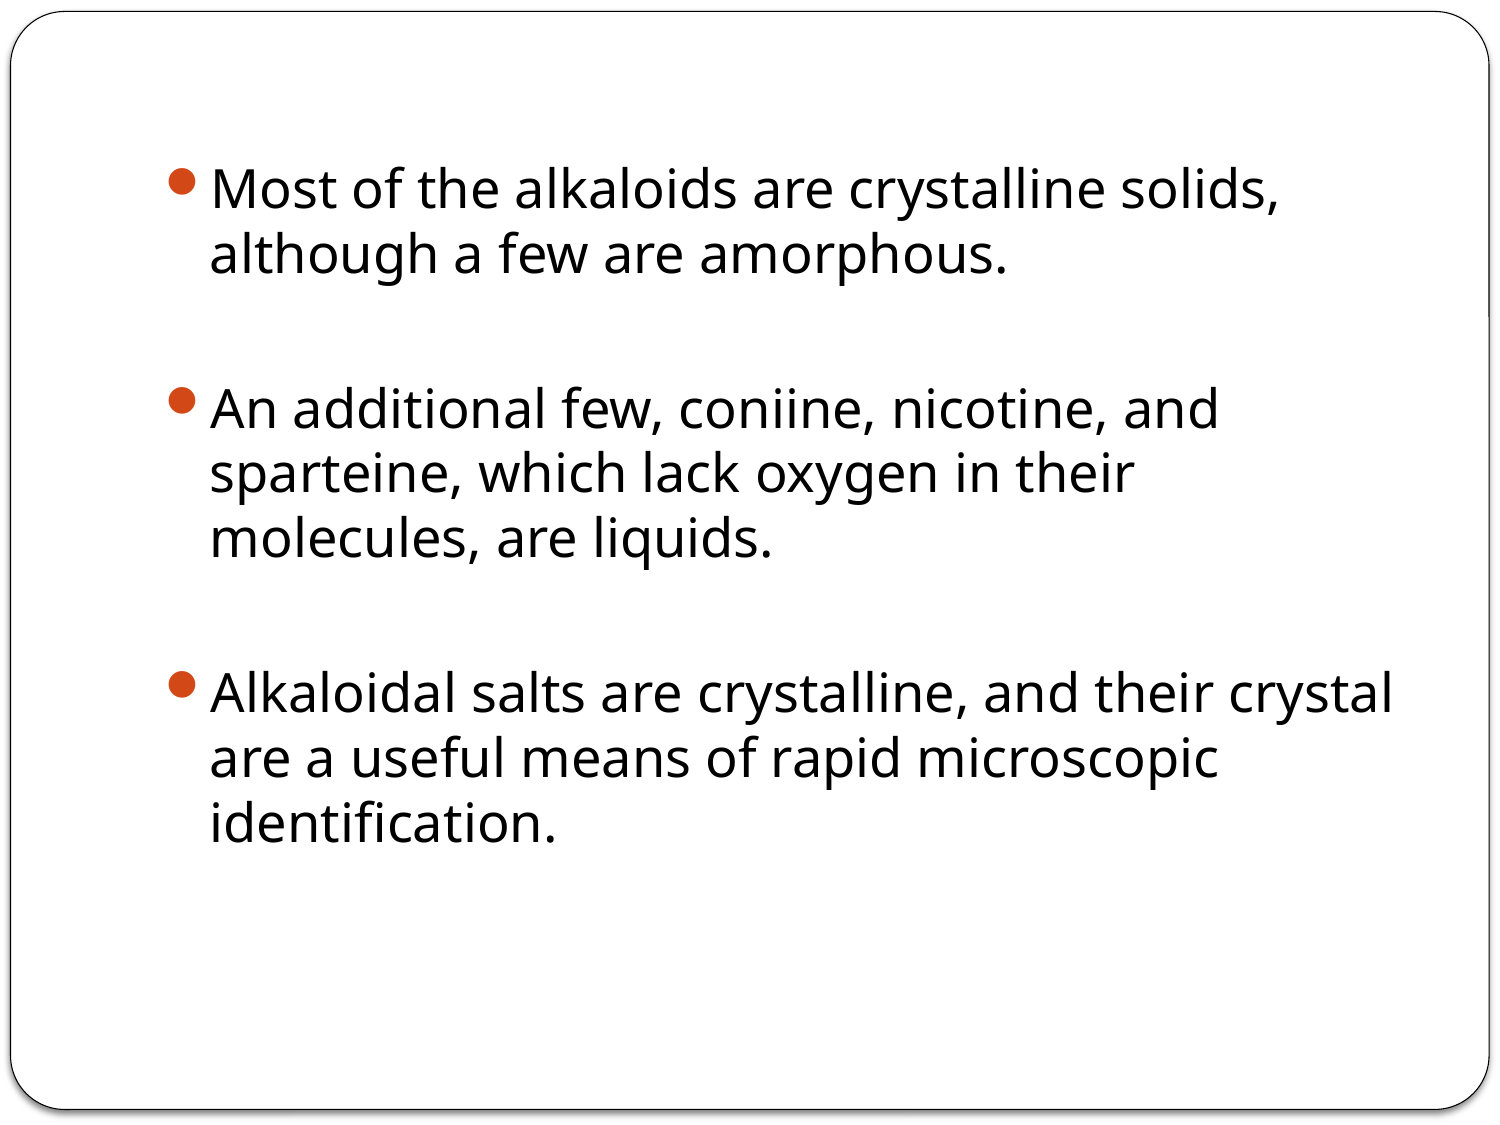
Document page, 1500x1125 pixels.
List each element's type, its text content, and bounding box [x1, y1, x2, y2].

list Most of the alkaloids are crystalline solids, although a few are amorphous. An additional few, coniine, nicotine, and sparteine, which lack oxygen in their molecules, are liquids. Alkaloidal salts are crystalline, and their crystal are a useful means of rapid microscopic identification. [150, 70, 1425, 988]
